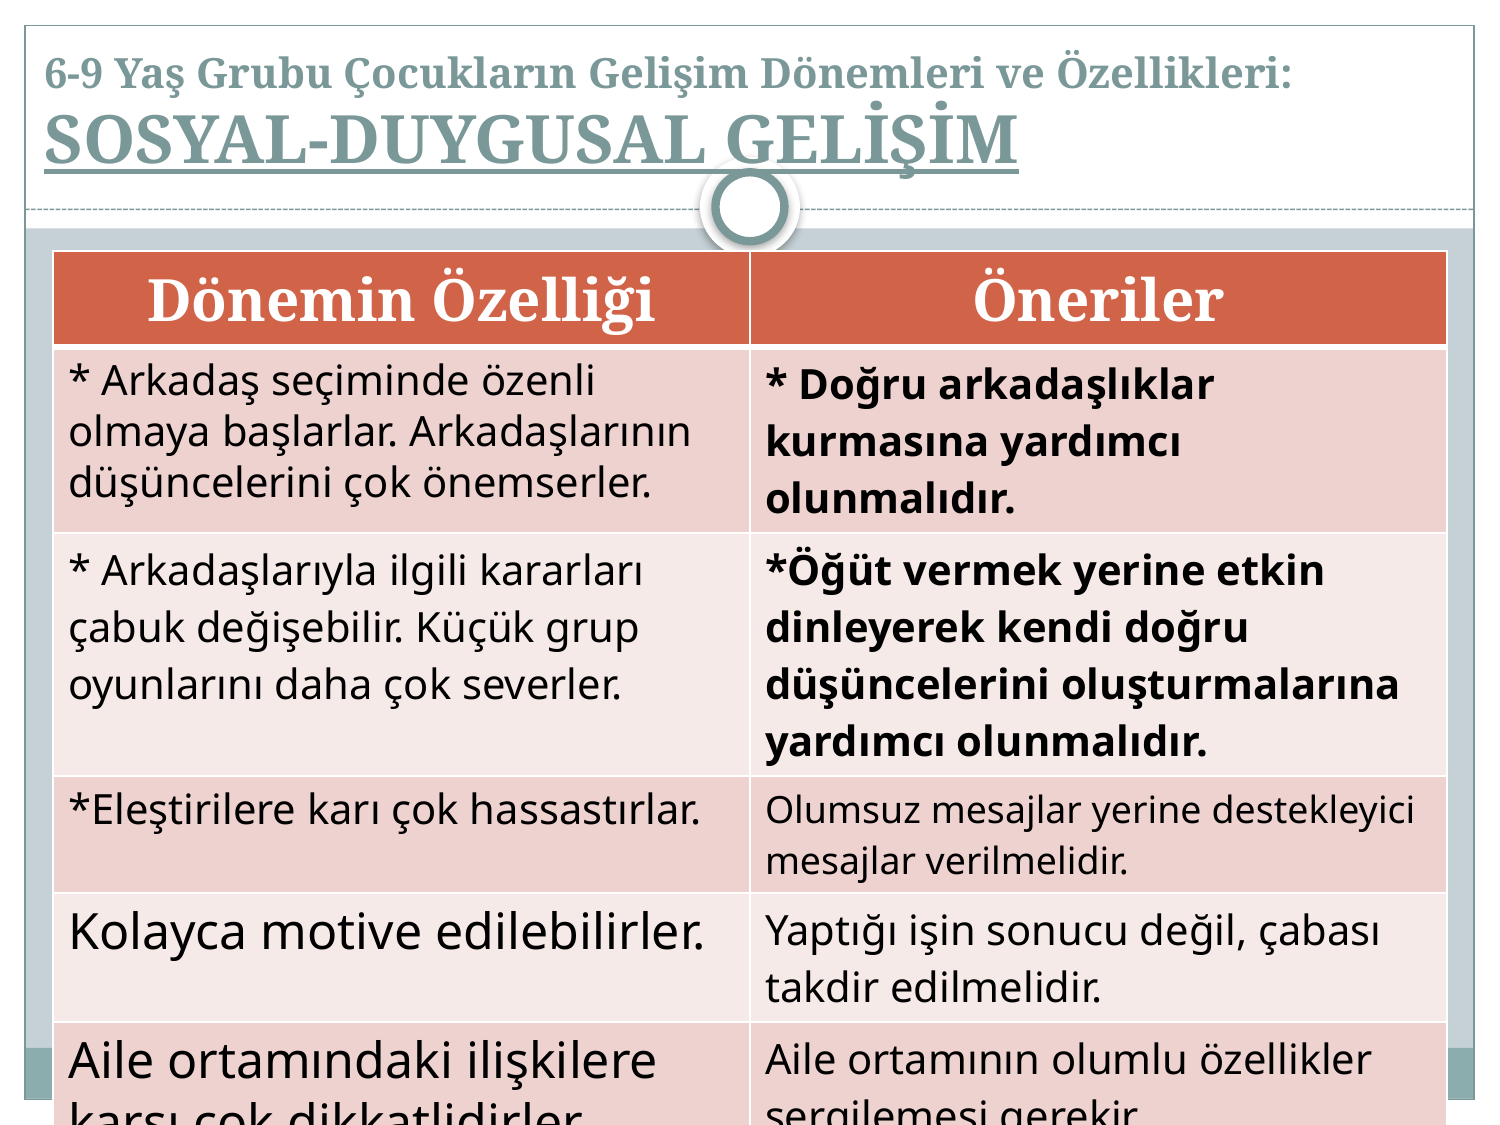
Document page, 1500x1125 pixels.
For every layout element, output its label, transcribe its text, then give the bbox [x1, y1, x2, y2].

table_cell * Arkadaşlarıyla ilgili kararları çabuk değişebilir. Küçük grup oyunlarını daha çok severler. [54, 534, 749, 775]
table_cell *Eleştirilere karı çok hassastırlar. [54, 777, 749, 892]
table_cell * Doğru arkadaşlıklar kurmasına yardımcı olunmalıdır. [751, 350, 1446, 532]
table_header Dönemin Özelliği [54, 252, 749, 344]
table_header Öneriler [751, 252, 1446, 344]
title 6-9 Yaş Grubu Çocukların Gelişim Dönemleri ve Özellikleri: SOSYAL-DUYGUSAL GELİŞİM [29, 7, 1500, 185]
table_cell *Öğüt vermek yerine etkin dinleyerek kendi doğru düşüncelerini oluşturmalarına yardımcı olunmalıdır. [751, 534, 1446, 775]
table_cell Kolayca motive edilebilirler. [54, 894, 749, 1021]
table_cell Yaptığı işin sonucu değil, çabası takdir edilmelidir. [751, 894, 1446, 1021]
table_cell * Arkadaş seçiminde özenli olmaya başlarlar. Arkadaşlarının düşüncelerini çok önemserler. [54, 350, 749, 532]
table_cell Aile ortamındaki ilişkilere karşı çok dikkatlidirler. [54, 1023, 749, 1125]
table_cell Olumsuz mesajlar yerine destekleyici mesajlar verilmelidir. [751, 777, 1446, 892]
table_cell Aile ortamının olumlu özellikler sergilemesi gerekir. [751, 1023, 1446, 1125]
